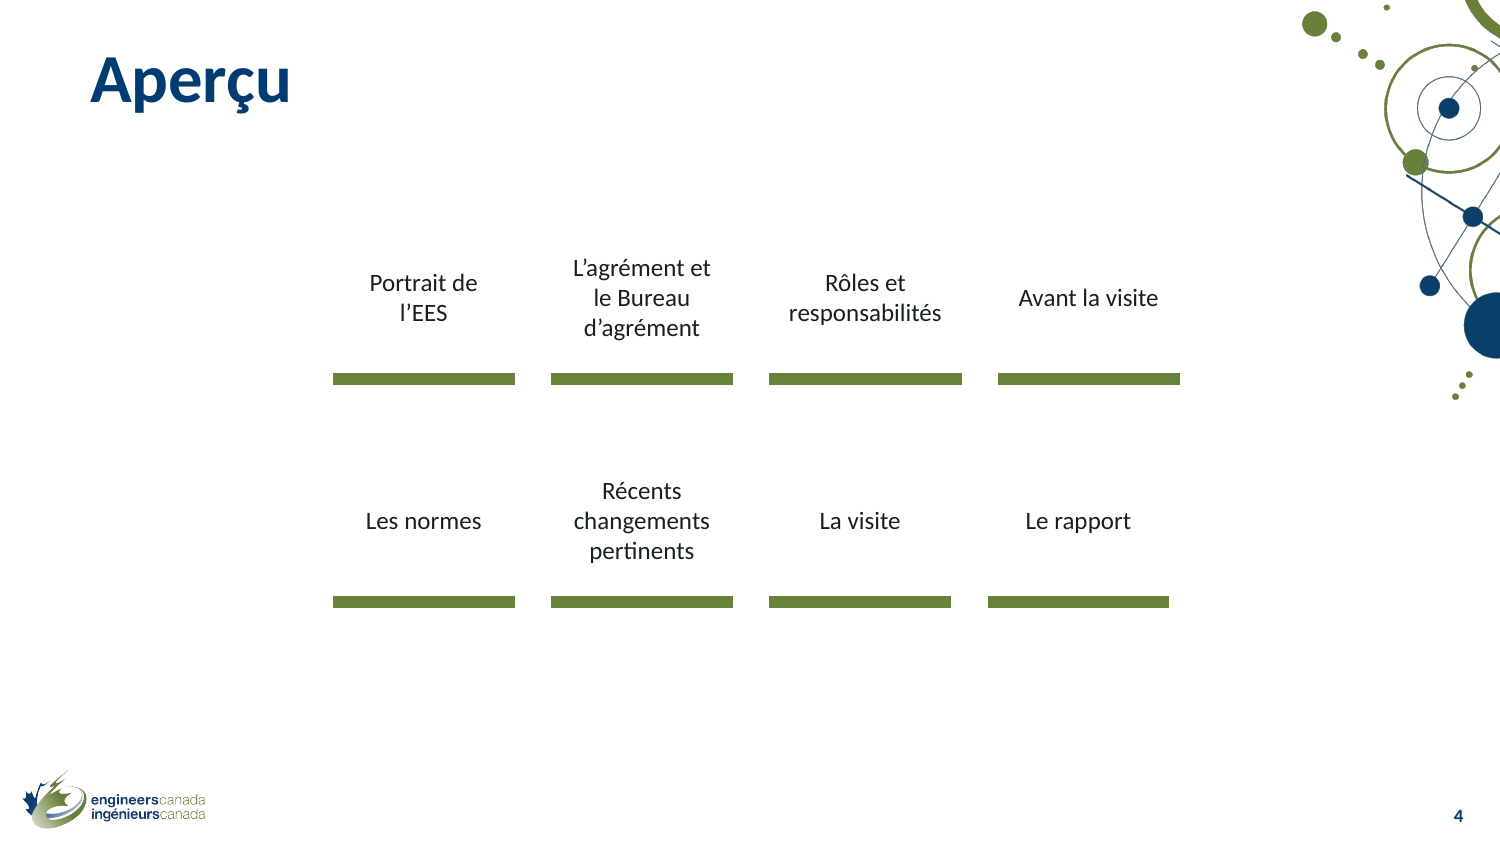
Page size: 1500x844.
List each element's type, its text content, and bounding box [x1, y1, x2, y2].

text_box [768, 220, 963, 387]
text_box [996, 220, 1181, 387]
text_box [550, 443, 735, 610]
title Aperçu [75, 9, 1425, 151]
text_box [768, 443, 953, 610]
slide_number 4 [1423, 803, 1479, 827]
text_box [331, 220, 516, 387]
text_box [550, 220, 735, 387]
picture [21, 767, 206, 830]
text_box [986, 443, 1171, 610]
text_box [331, 443, 516, 610]
picture [1227, 0, 1500, 520]
